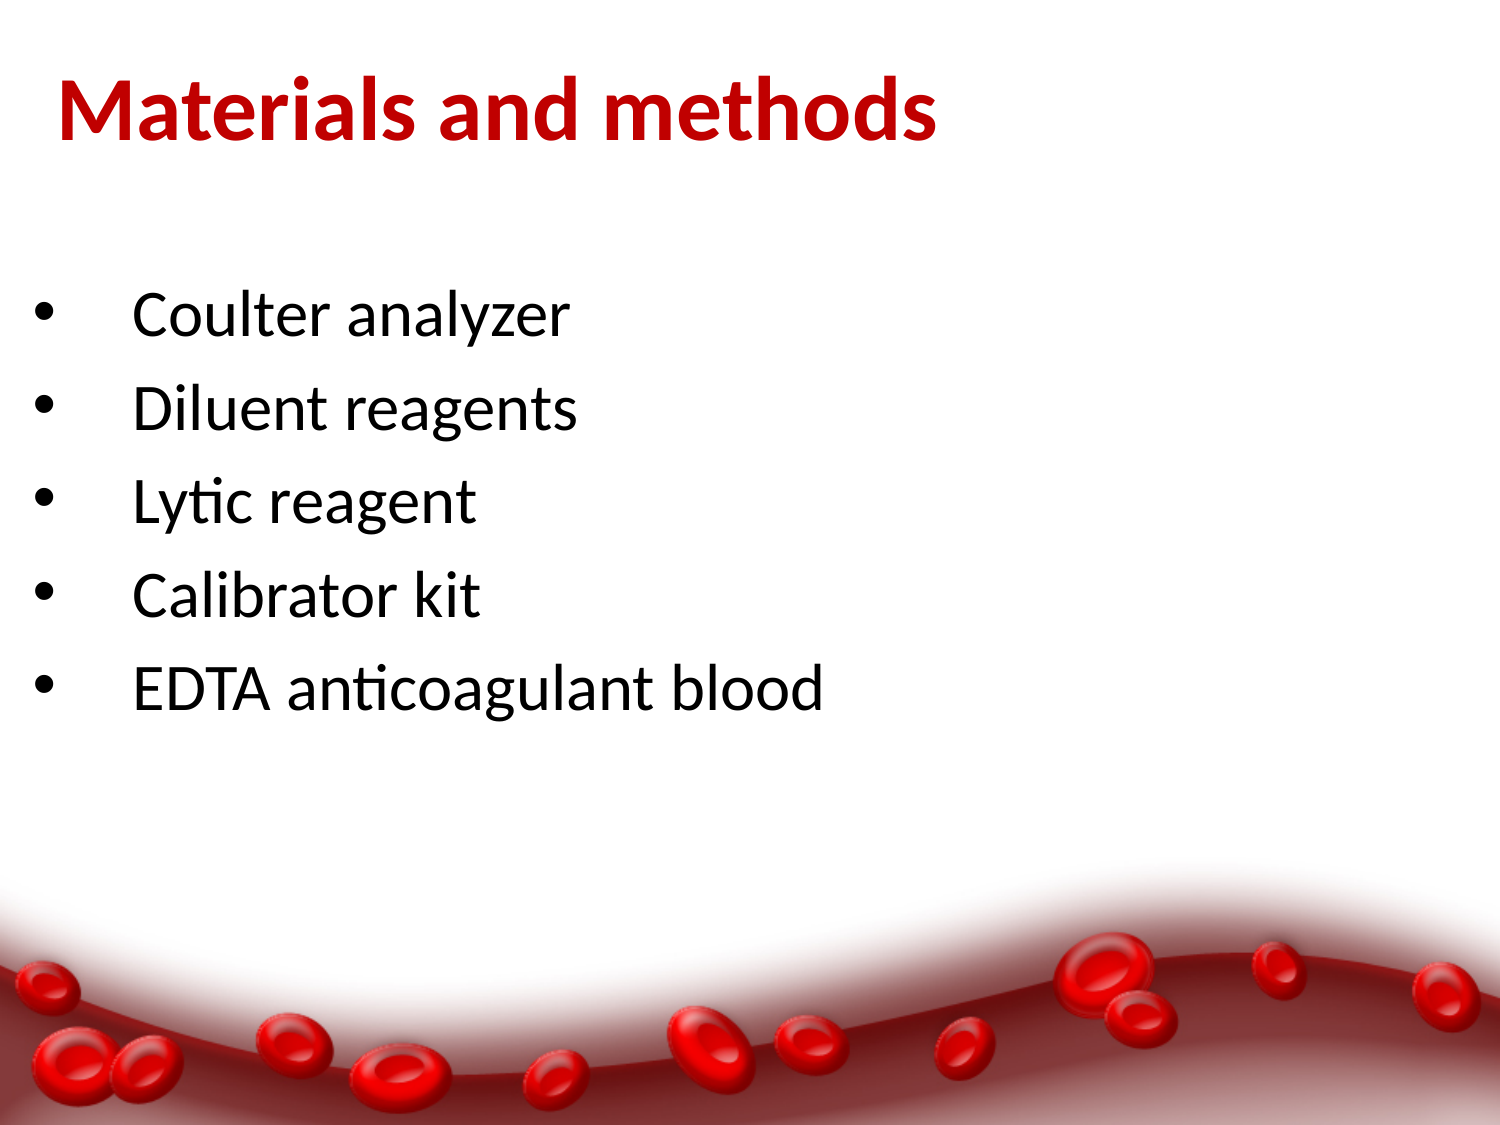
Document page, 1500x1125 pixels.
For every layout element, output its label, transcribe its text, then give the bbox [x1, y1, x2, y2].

list Coulter analyzer Diluent reagents Lytic reagent Calibrator kit EDTA anticoagulant blood [17, 262, 1483, 880]
footer [512, 1042, 988, 1103]
title Materials and methods [17, 19, 1483, 188]
picture [0, 0, 1500, 1125]
